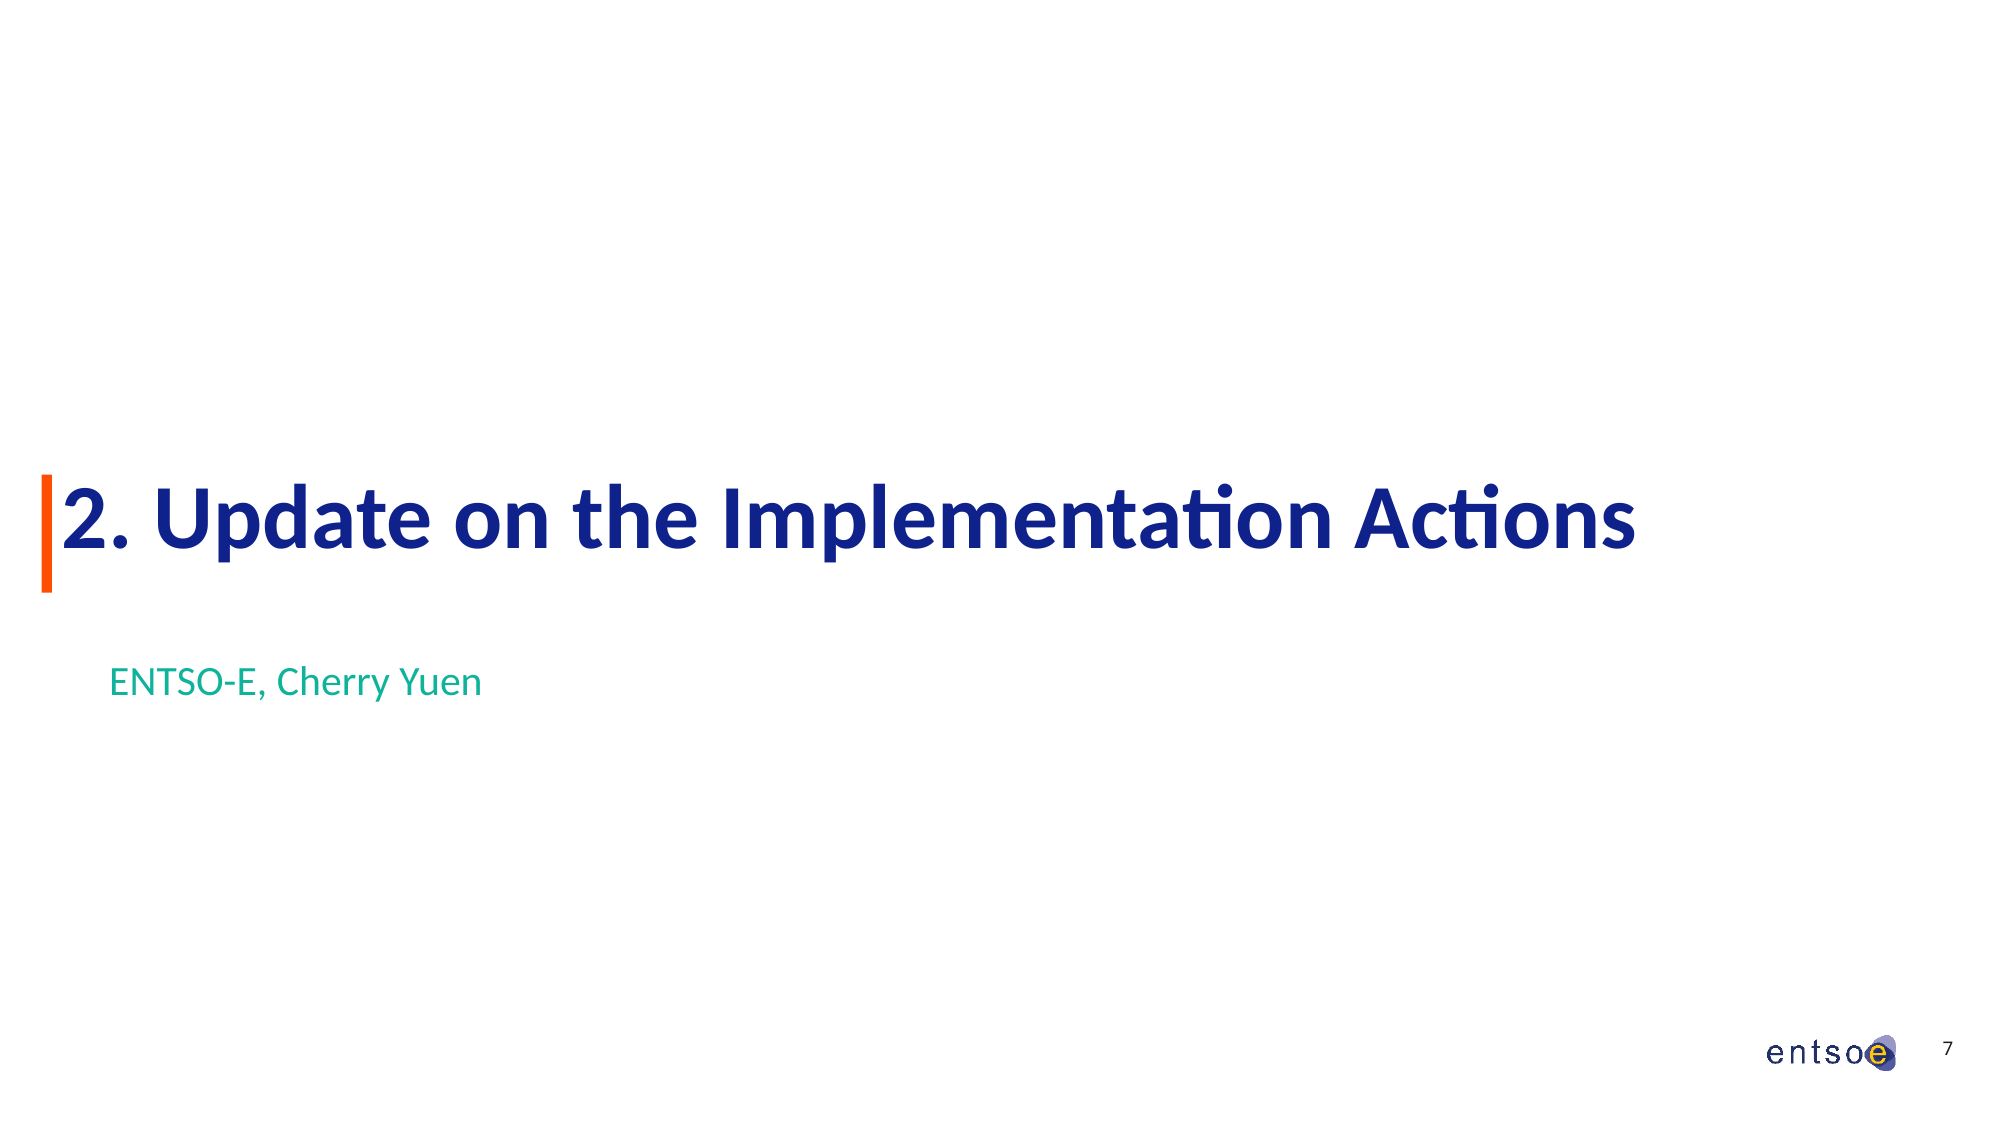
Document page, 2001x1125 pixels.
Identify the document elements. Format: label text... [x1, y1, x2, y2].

title 2. Update on the Implementation Actions [46, 504, 1953, 563]
picture [1767, 1035, 1896, 1071]
list ENTSO-E, Cherry Yuen [94, 651, 2000, 725]
